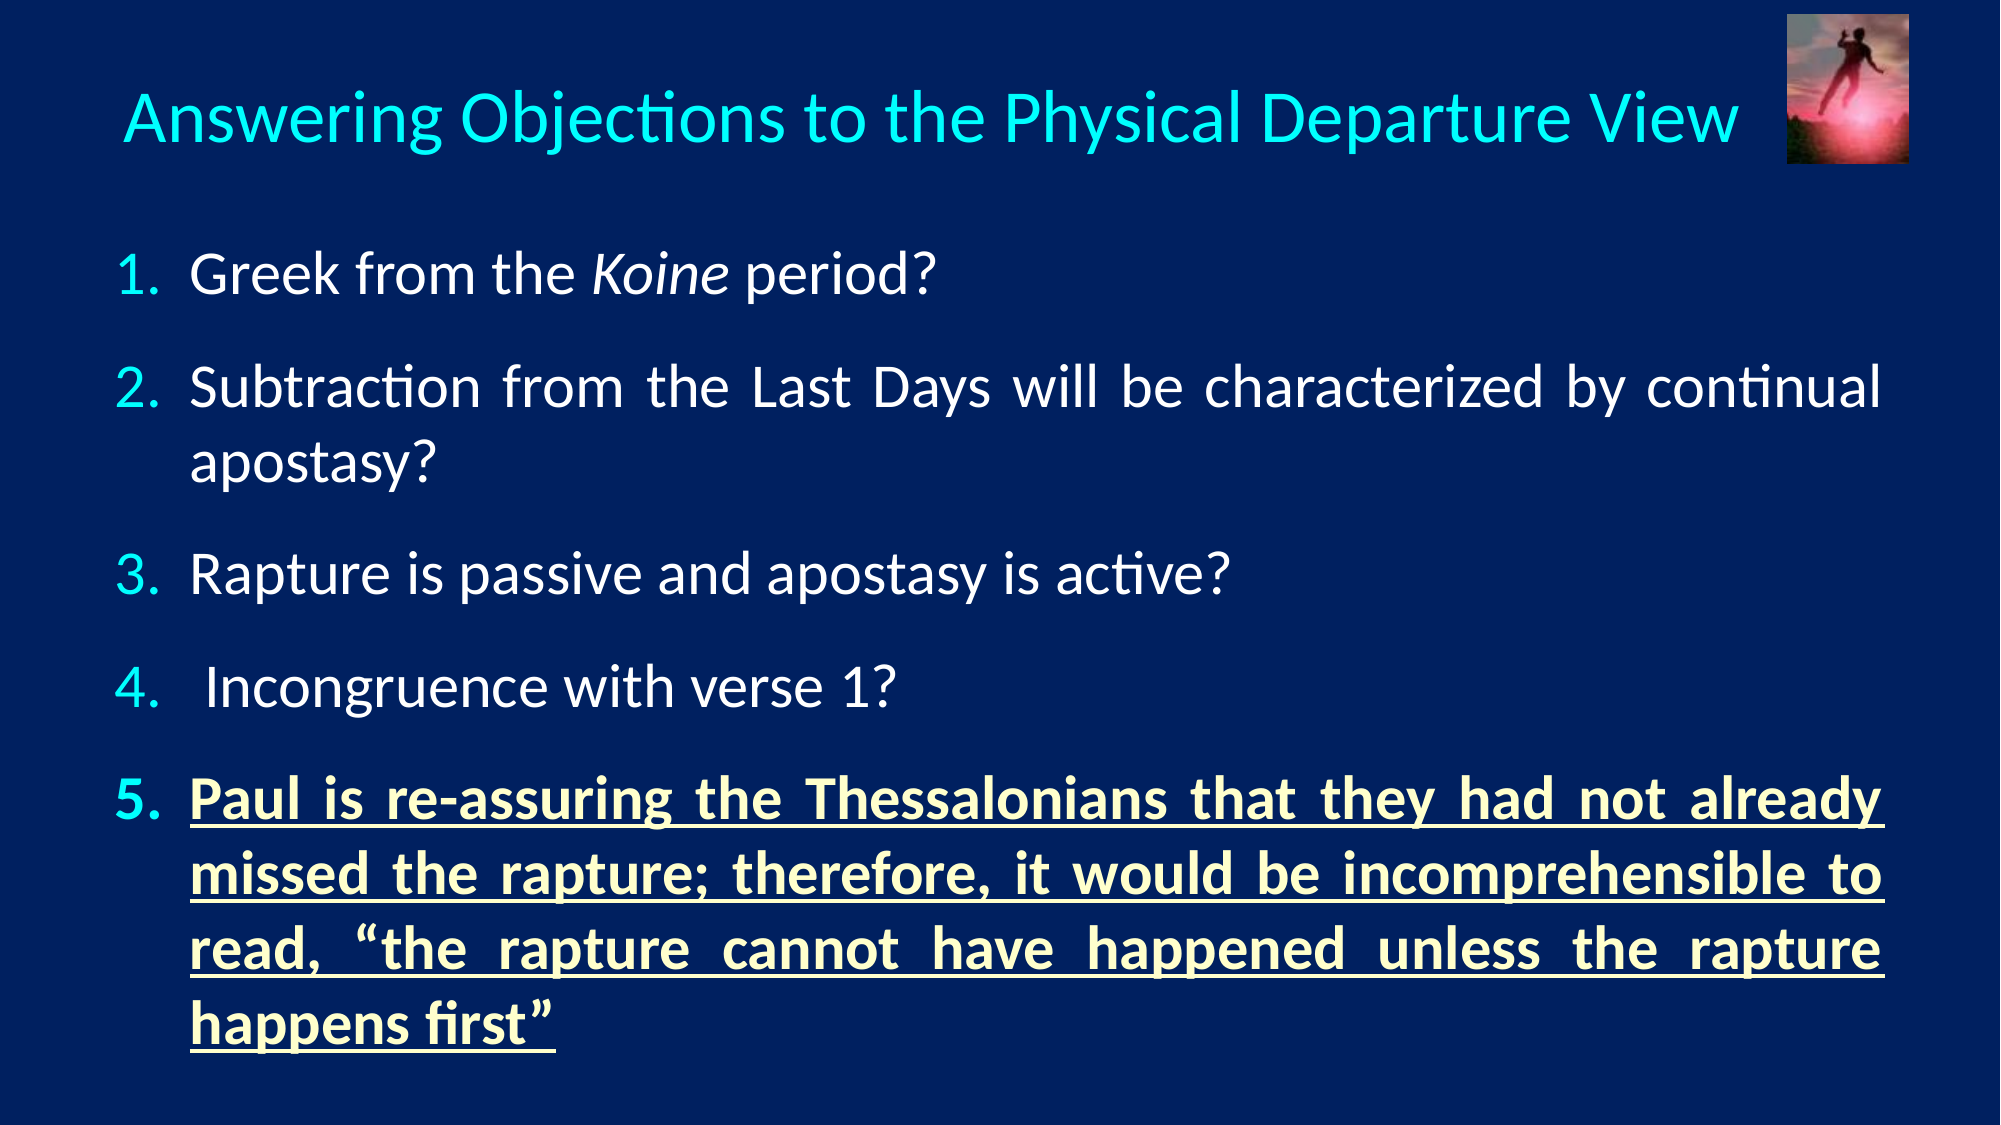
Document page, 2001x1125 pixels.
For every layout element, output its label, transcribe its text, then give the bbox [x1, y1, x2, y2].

list Greek from the Koine period? Subtraction from the Last Days will be characterized by continual apostasy? Rapture is passive and apostasy is active? Incongruence with verse 1? Paul is re-assuring the Thessalonians that they had not already missed the rapture; therefore, it would be incomprehensible to read, “the rapture cannot have happened unless the rapture happens first” [99, 224, 1901, 1001]
text_box Answering Objections to the Physical Departure View [99, 37, 1765, 188]
picture [1787, 13, 1909, 165]
